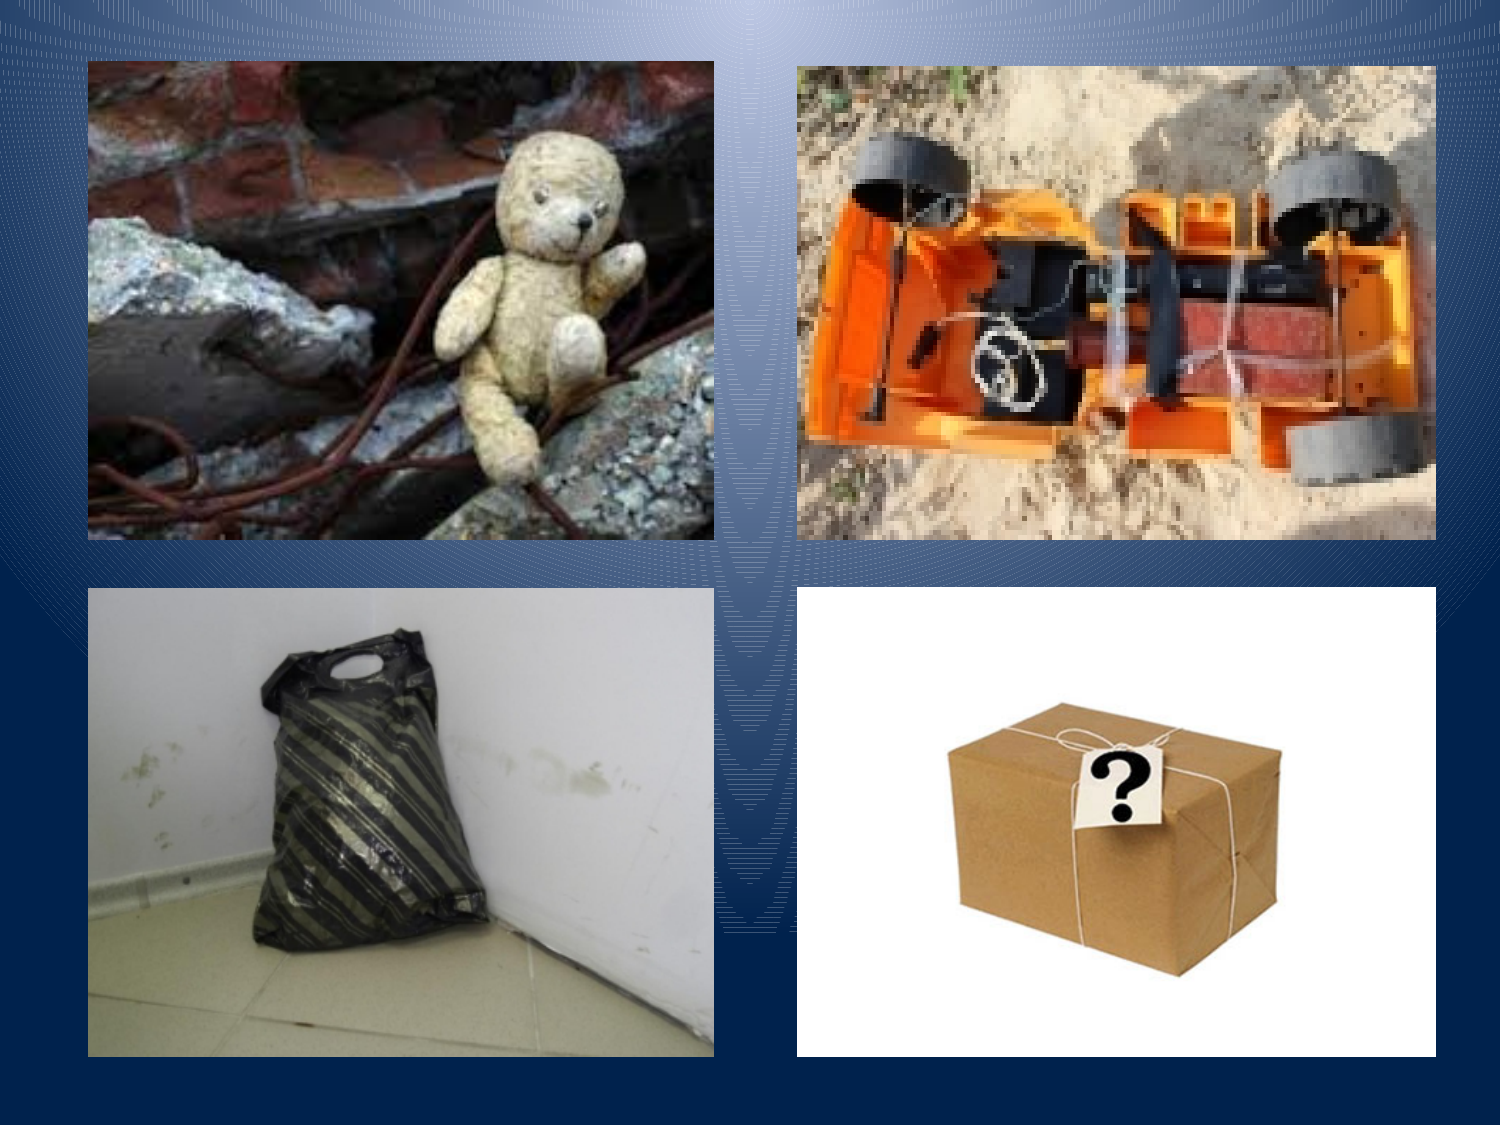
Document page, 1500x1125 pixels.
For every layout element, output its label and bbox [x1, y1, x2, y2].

picture [88, 61, 714, 540]
picture [88, 587, 714, 1058]
picture [796, 66, 1436, 540]
picture [796, 587, 1436, 1058]
